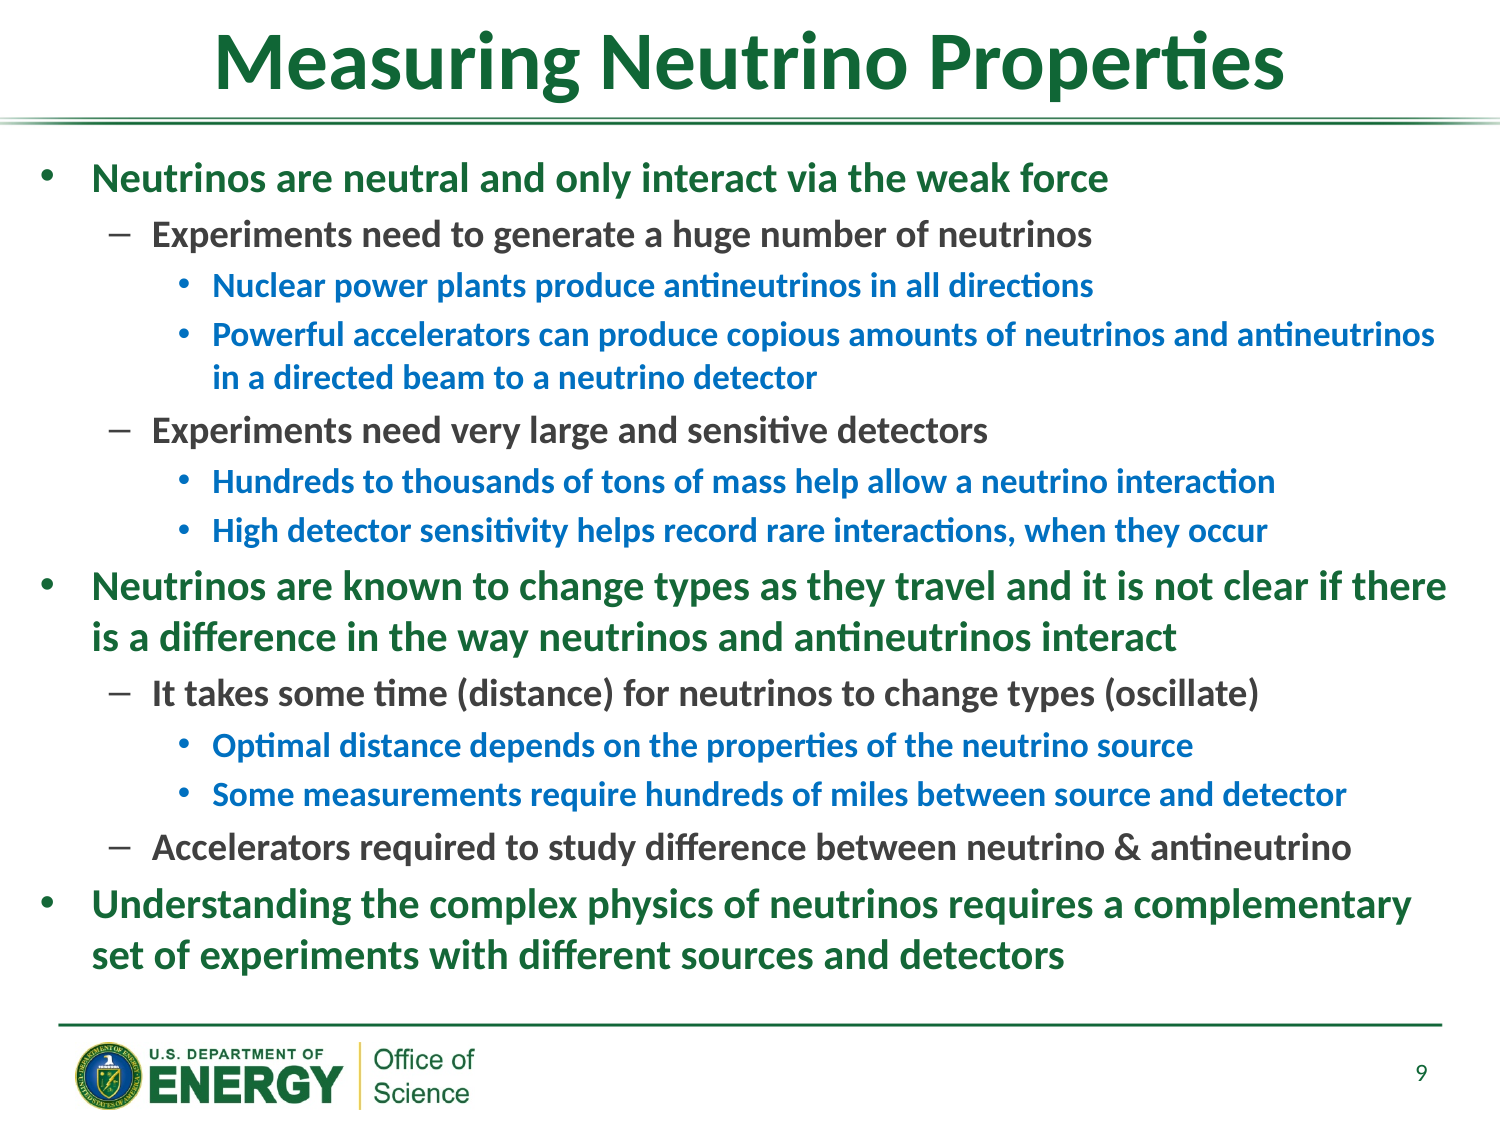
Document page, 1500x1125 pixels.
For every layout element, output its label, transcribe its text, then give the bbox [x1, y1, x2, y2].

list Neutrinos are neutral and only interact via the weak force Experiments need to generate a huge number of neutrinos Nuclear power plants produce antineutrinos in all directions Powerful accelerators can produce copious amounts of neutrinos and antineutrinos in a directed beam to a neutrino detector Experiments need very large and sensitive detectors Hundreds to thousands of tons of mass help allow a neutrino interaction High detector sensitivity helps record rare interactions, when they occur Neutrinos are known to change types as they travel and it is not clear if there is a difference in the way neutrinos and antineutrinos interact It takes some time (distance) for neutrinos to change types (oscillate) Optimal distance depends on the properties of the neutrino source Some measurements require hundreds of miles between source and detector Accelerators required to study difference between neutrino & antineutrino Understanding the complex physics of neutrinos requires a complementary set of experiments with different sources and detectors [24, 142, 1475, 1005]
title Measuring Neutrino Properties [0, 0, 1500, 113]
slide_number 9 [1380, 1041, 1443, 1102]
picture [0, 113, 1500, 1125]
